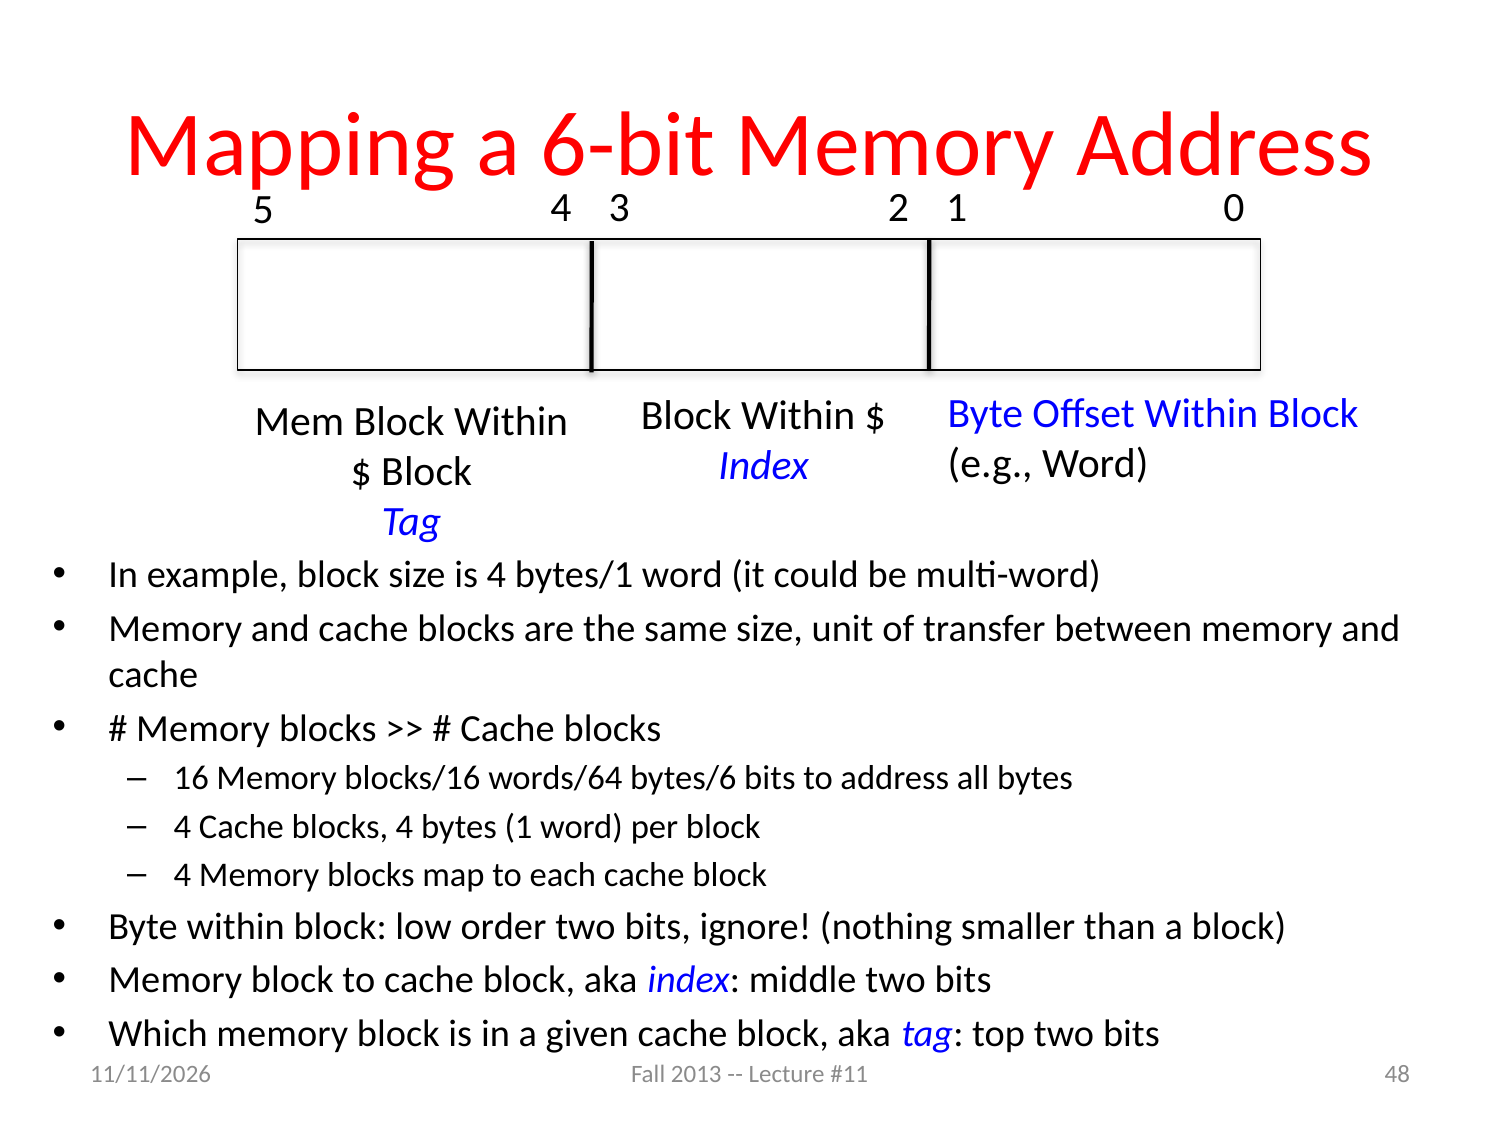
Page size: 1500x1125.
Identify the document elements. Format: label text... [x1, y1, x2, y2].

footer Fall 2013 -- Lecture #11 [512, 1042, 988, 1103]
slide_number 48 [1074, 1042, 1425, 1103]
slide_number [75, 1042, 425, 1103]
title Mapping a 6-bit Memory Address [75, 45, 1425, 233]
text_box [928, 171, 1377, 495]
list In example, block size is 4 bytes/1 word (it could be multi-word) Memory and cache blocks are the same size, unit of transfer between memory and cache # Memory blocks >> # Cache blocks 16 Memory blocks/16 words/64 bytes/6 bits to address all bytes 4 Cache blocks, 4 bytes (1 word) per block 4 Memory blocks map to each cache block Byte within block: low order two bits, ignore! (nothing smaller than a block) Memory block to cache block, aka index: middle two bits Which memory block is in a given cache block, aka tag: top two bits [37, 541, 1500, 1063]
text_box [238, 171, 588, 554]
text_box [591, 171, 925, 497]
